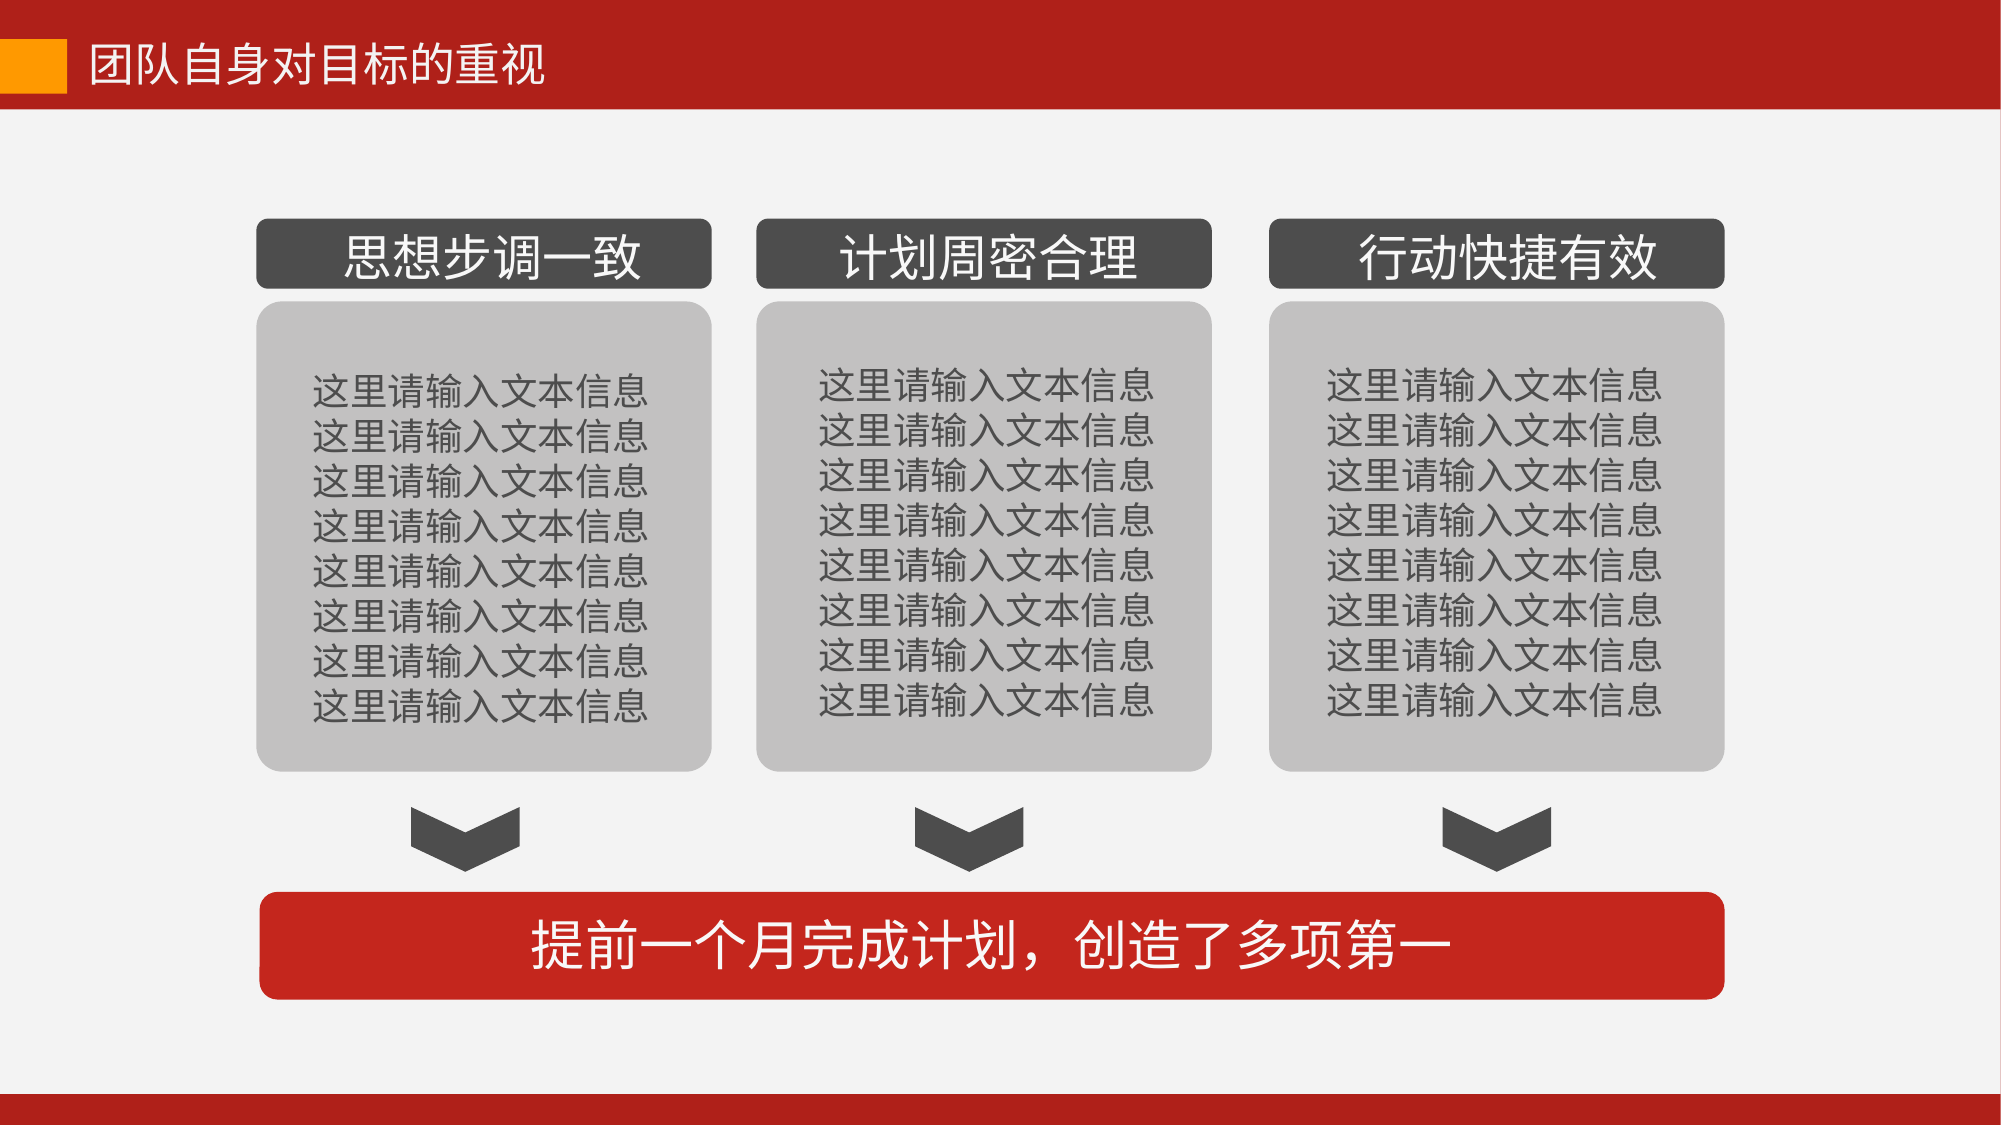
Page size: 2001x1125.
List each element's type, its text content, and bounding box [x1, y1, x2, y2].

text_box [411, 807, 520, 872]
text_box [667, 218, 712, 289]
text_box 思想步调一致 [317, 218, 667, 294]
text_box [1269, 218, 1331, 289]
text_box 这里请输入文本信息 这里请输入文本信息 这里请输入文本信息 这里请输入文本信息 这里请输入文本信息 这里请输入文本信息 这里请输入文本信息 这里请输入文本信息 [297, 360, 678, 735]
text_box [0, 39, 68, 94]
text_box [1442, 807, 1552, 872]
text_box 计划周密合理 [823, 218, 1154, 294]
text_box [0, 109, 2001, 1094]
text_box [259, 891, 1725, 1000]
text_box [1154, 218, 1212, 289]
text_box [256, 301, 712, 772]
text_box 团队自身对目标的重视 [74, 28, 562, 99]
text_box 行动快捷有效 [1331, 218, 1686, 294]
text_box 这里请输入文本信息 这里请输入文本信息 这里请输入文本信息 这里请输入文本信息 这里请输入文本信息 这里请输入文本信息 这里请输入文本信息 这里请输入文本信息 [1311, 355, 1713, 730]
text_box [256, 218, 317, 289]
text_box [756, 218, 823, 289]
text_box [1269, 301, 1725, 772]
text_box 提前一个月完成计划，创造了多项第一 [505, 903, 1479, 984]
text_box 这里请输入文本信息 这里请输入文本信息 这里请输入文本信息 这里请输入文本信息 这里请输入文本信息 这里请输入文本信息 这里请输入文本信息 这里请输入文本信息 [803, 355, 1180, 730]
text_box [1686, 218, 1725, 289]
text_box [756, 301, 1212, 772]
text_box [915, 807, 1024, 872]
